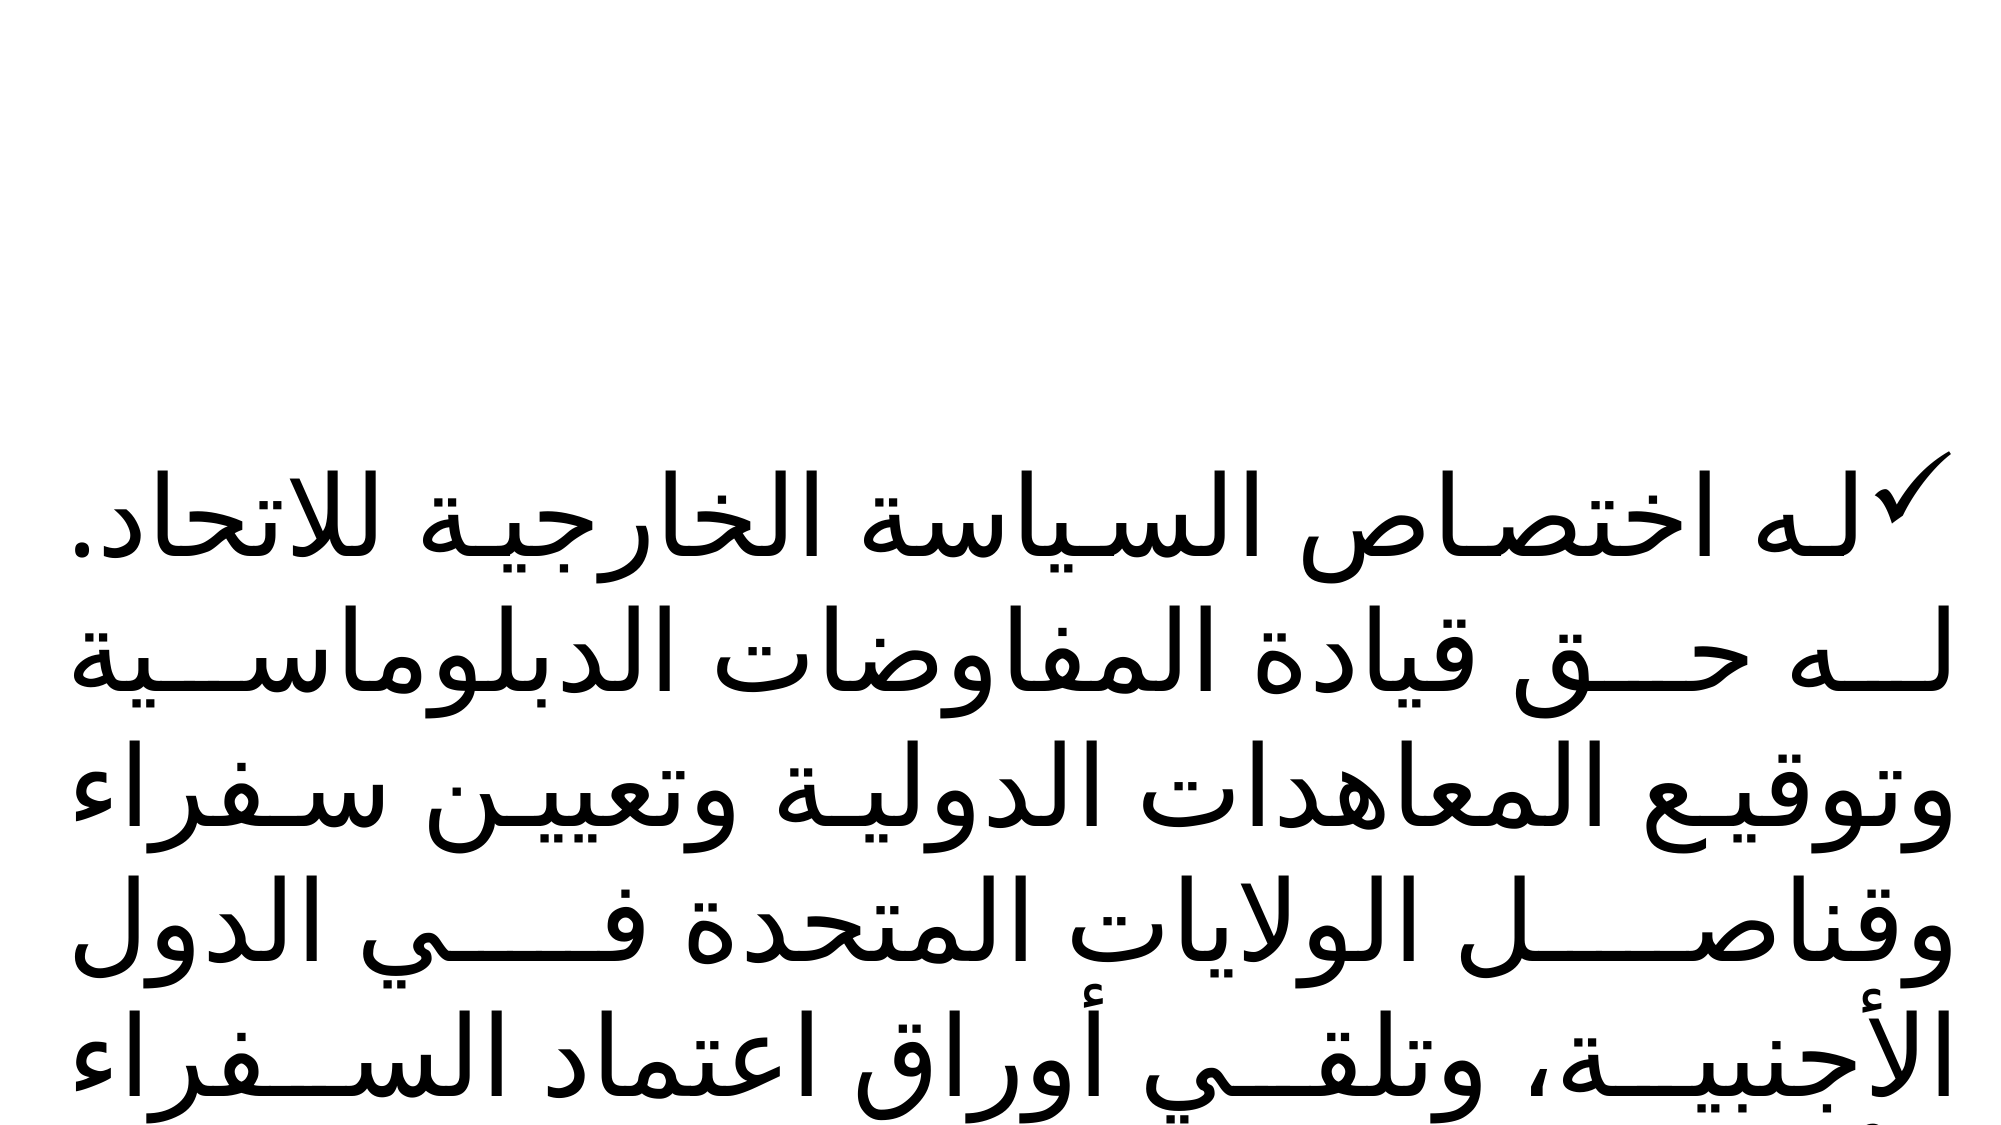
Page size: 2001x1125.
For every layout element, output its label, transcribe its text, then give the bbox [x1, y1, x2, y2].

text_box له اختصاص السياسة الخارجية للاتحاد. له حق قيادة المفاوضات الدبلوماسية وتوقيع المعاهدات الدولية وتعيين سفراء وقناصل الولايات المتحدة في الدول الأجنبية، وتلقي أوراق اعتماد السفراء الأجانب في بلاده. [52, 436, 1975, 1125]
